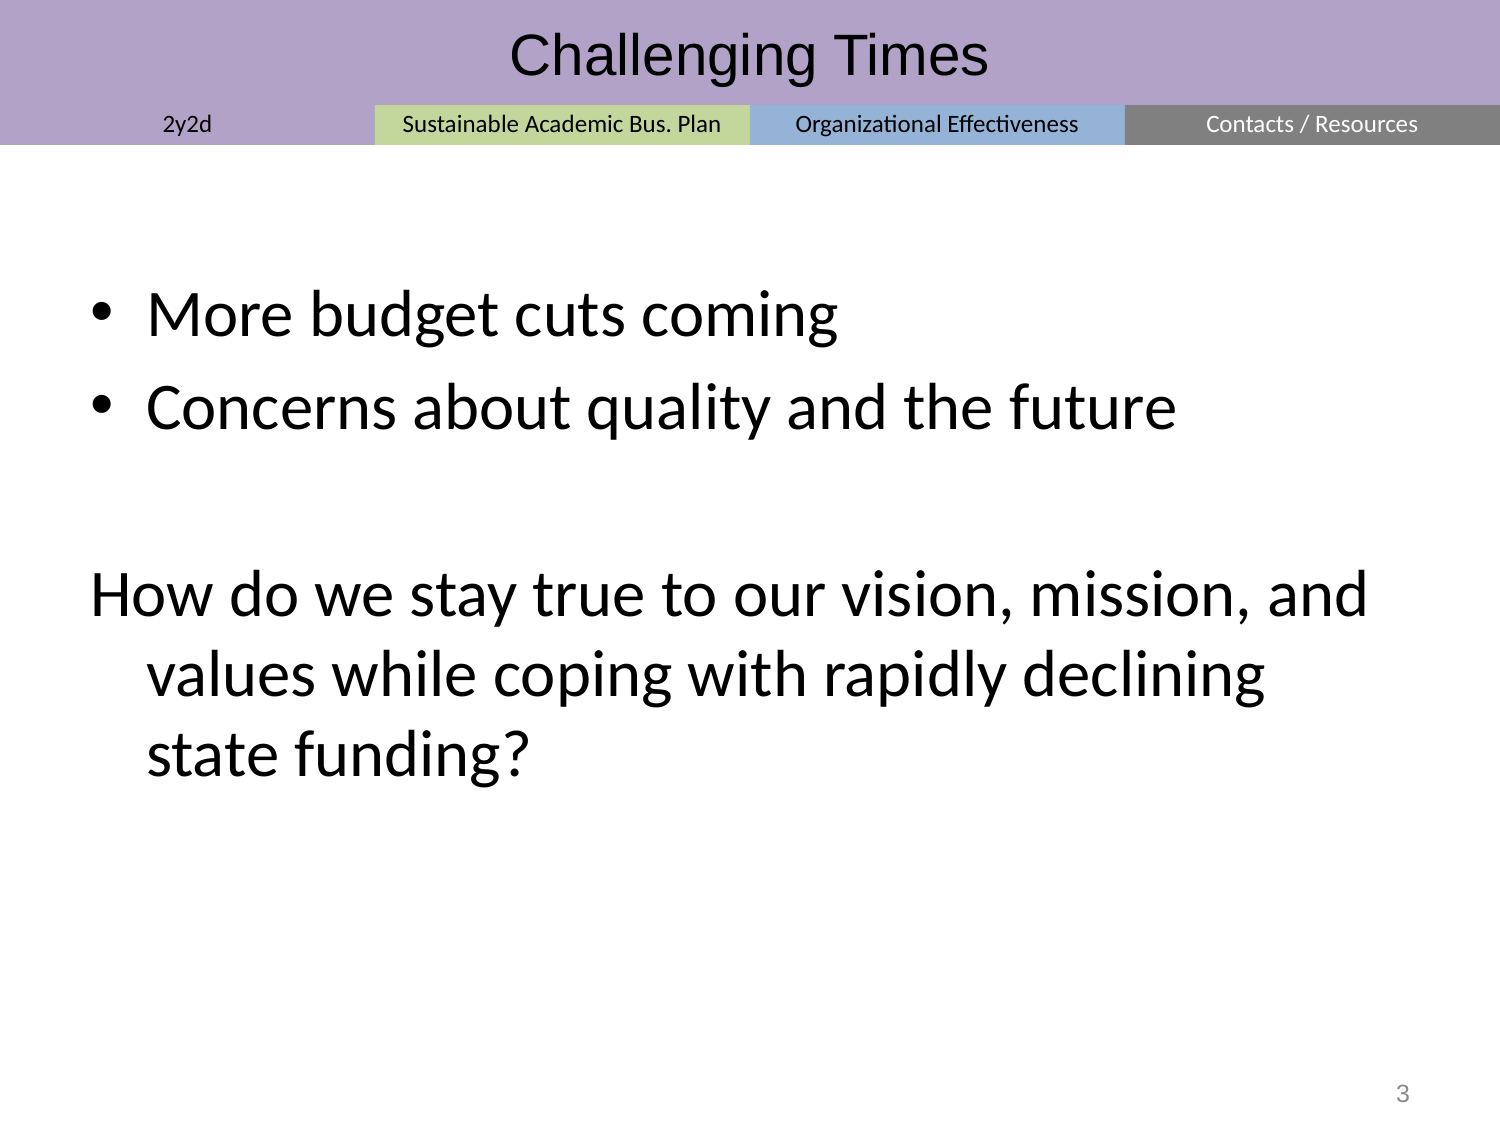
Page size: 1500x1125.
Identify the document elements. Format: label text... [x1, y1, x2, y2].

text_box Challenging Times [0, 0, 1500, 105]
slide_number 3 [1074, 1062, 1425, 1123]
list More budget cuts coming Concerns about quality and the future How do we stay true to our vision, mission, and values while coping with rapidly declining state funding? [75, 262, 1425, 1005]
